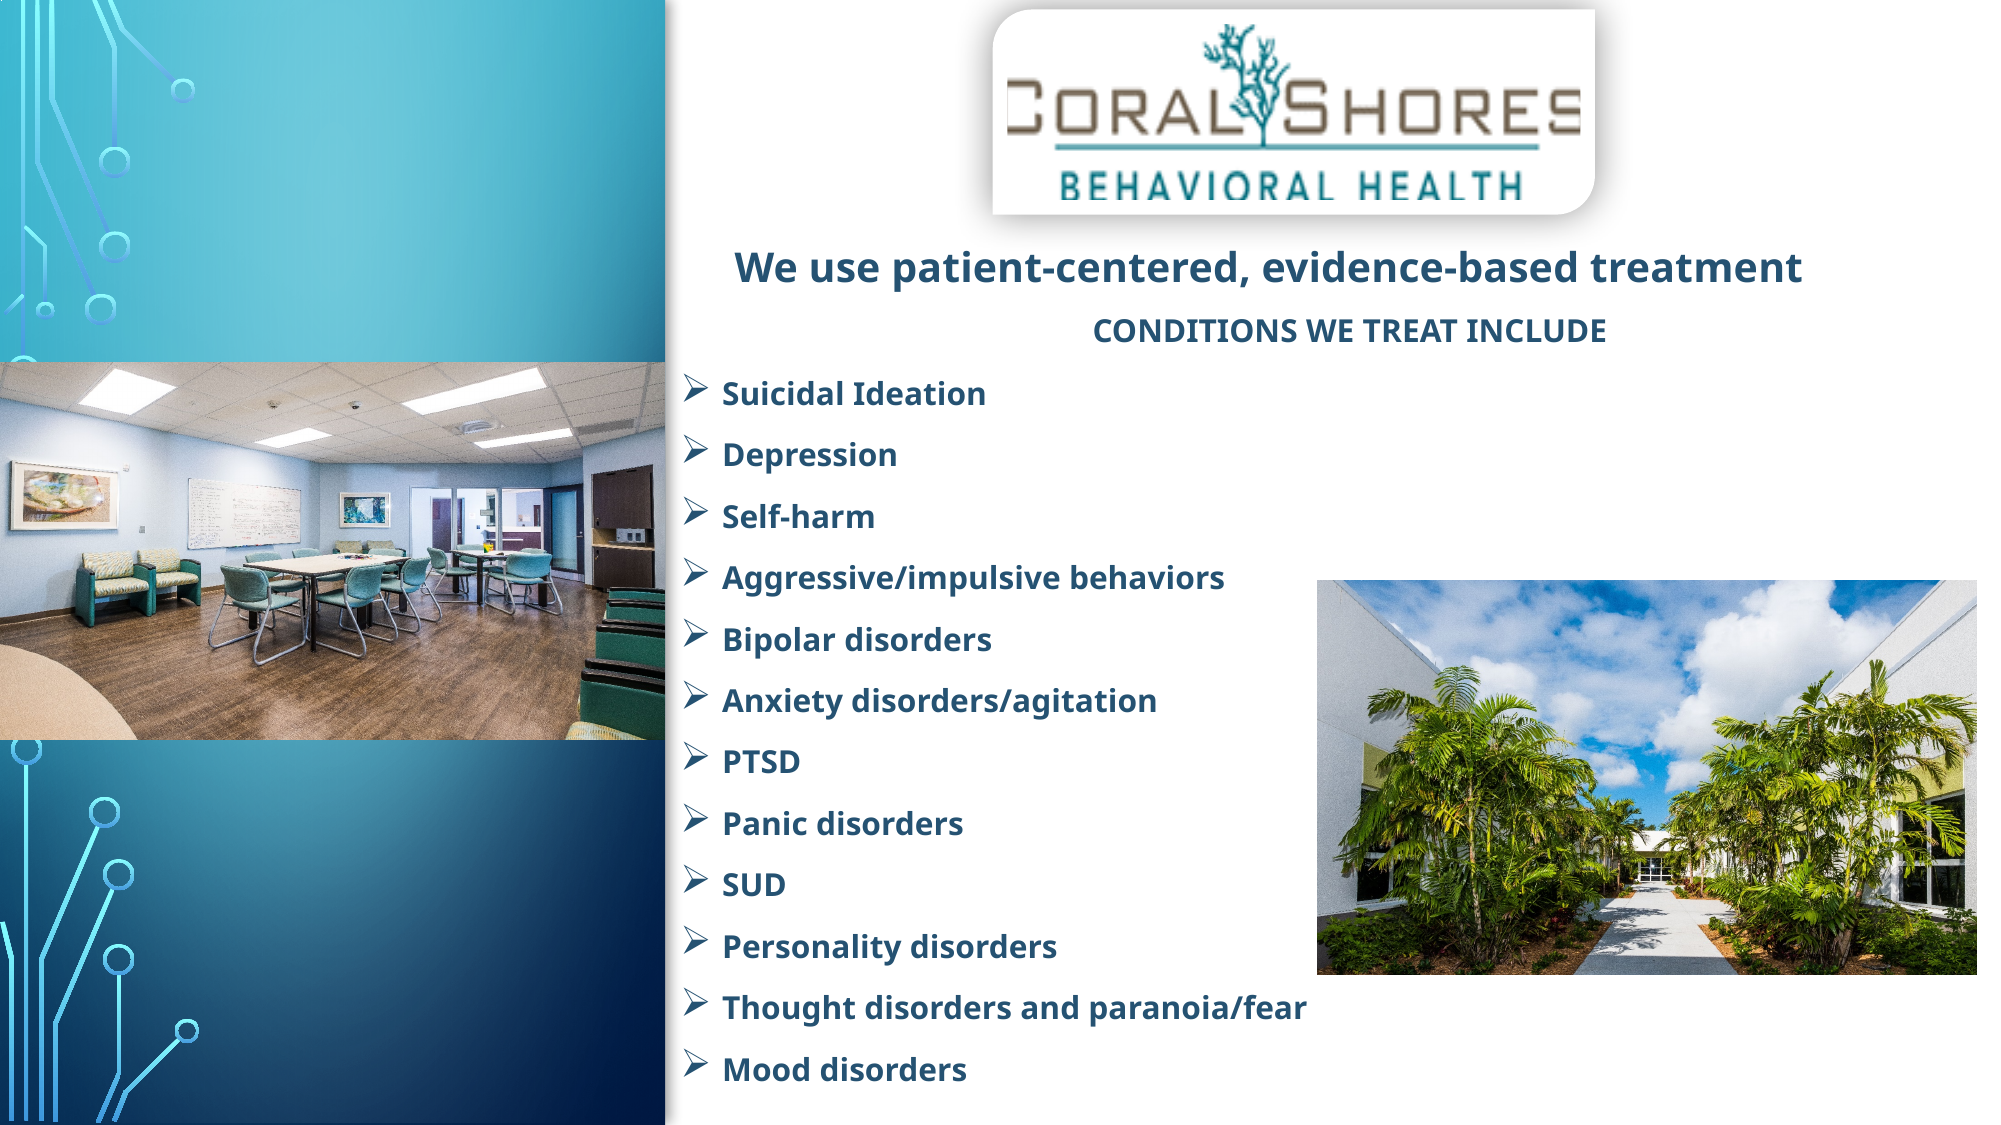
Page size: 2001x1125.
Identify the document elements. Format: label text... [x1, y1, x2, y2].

picture [1317, 580, 1977, 975]
text_box [678, 0, 2000, 1125]
list We use patient-centered, evidence-based treatment CONDITIONS WE TREAT INCLUDE Suicidal Ideation Depression Self-harm Aggressive/impulsive behaviors Bipolar disorders Anxiety disorders/agitation PTSD Panic disorders SUD Personality disorders Thought disorders and paranoia/fear Mood disorders [667, 224, 1971, 1104]
picture [999, 16, 1588, 208]
picture [0, 0, 667, 1125]
